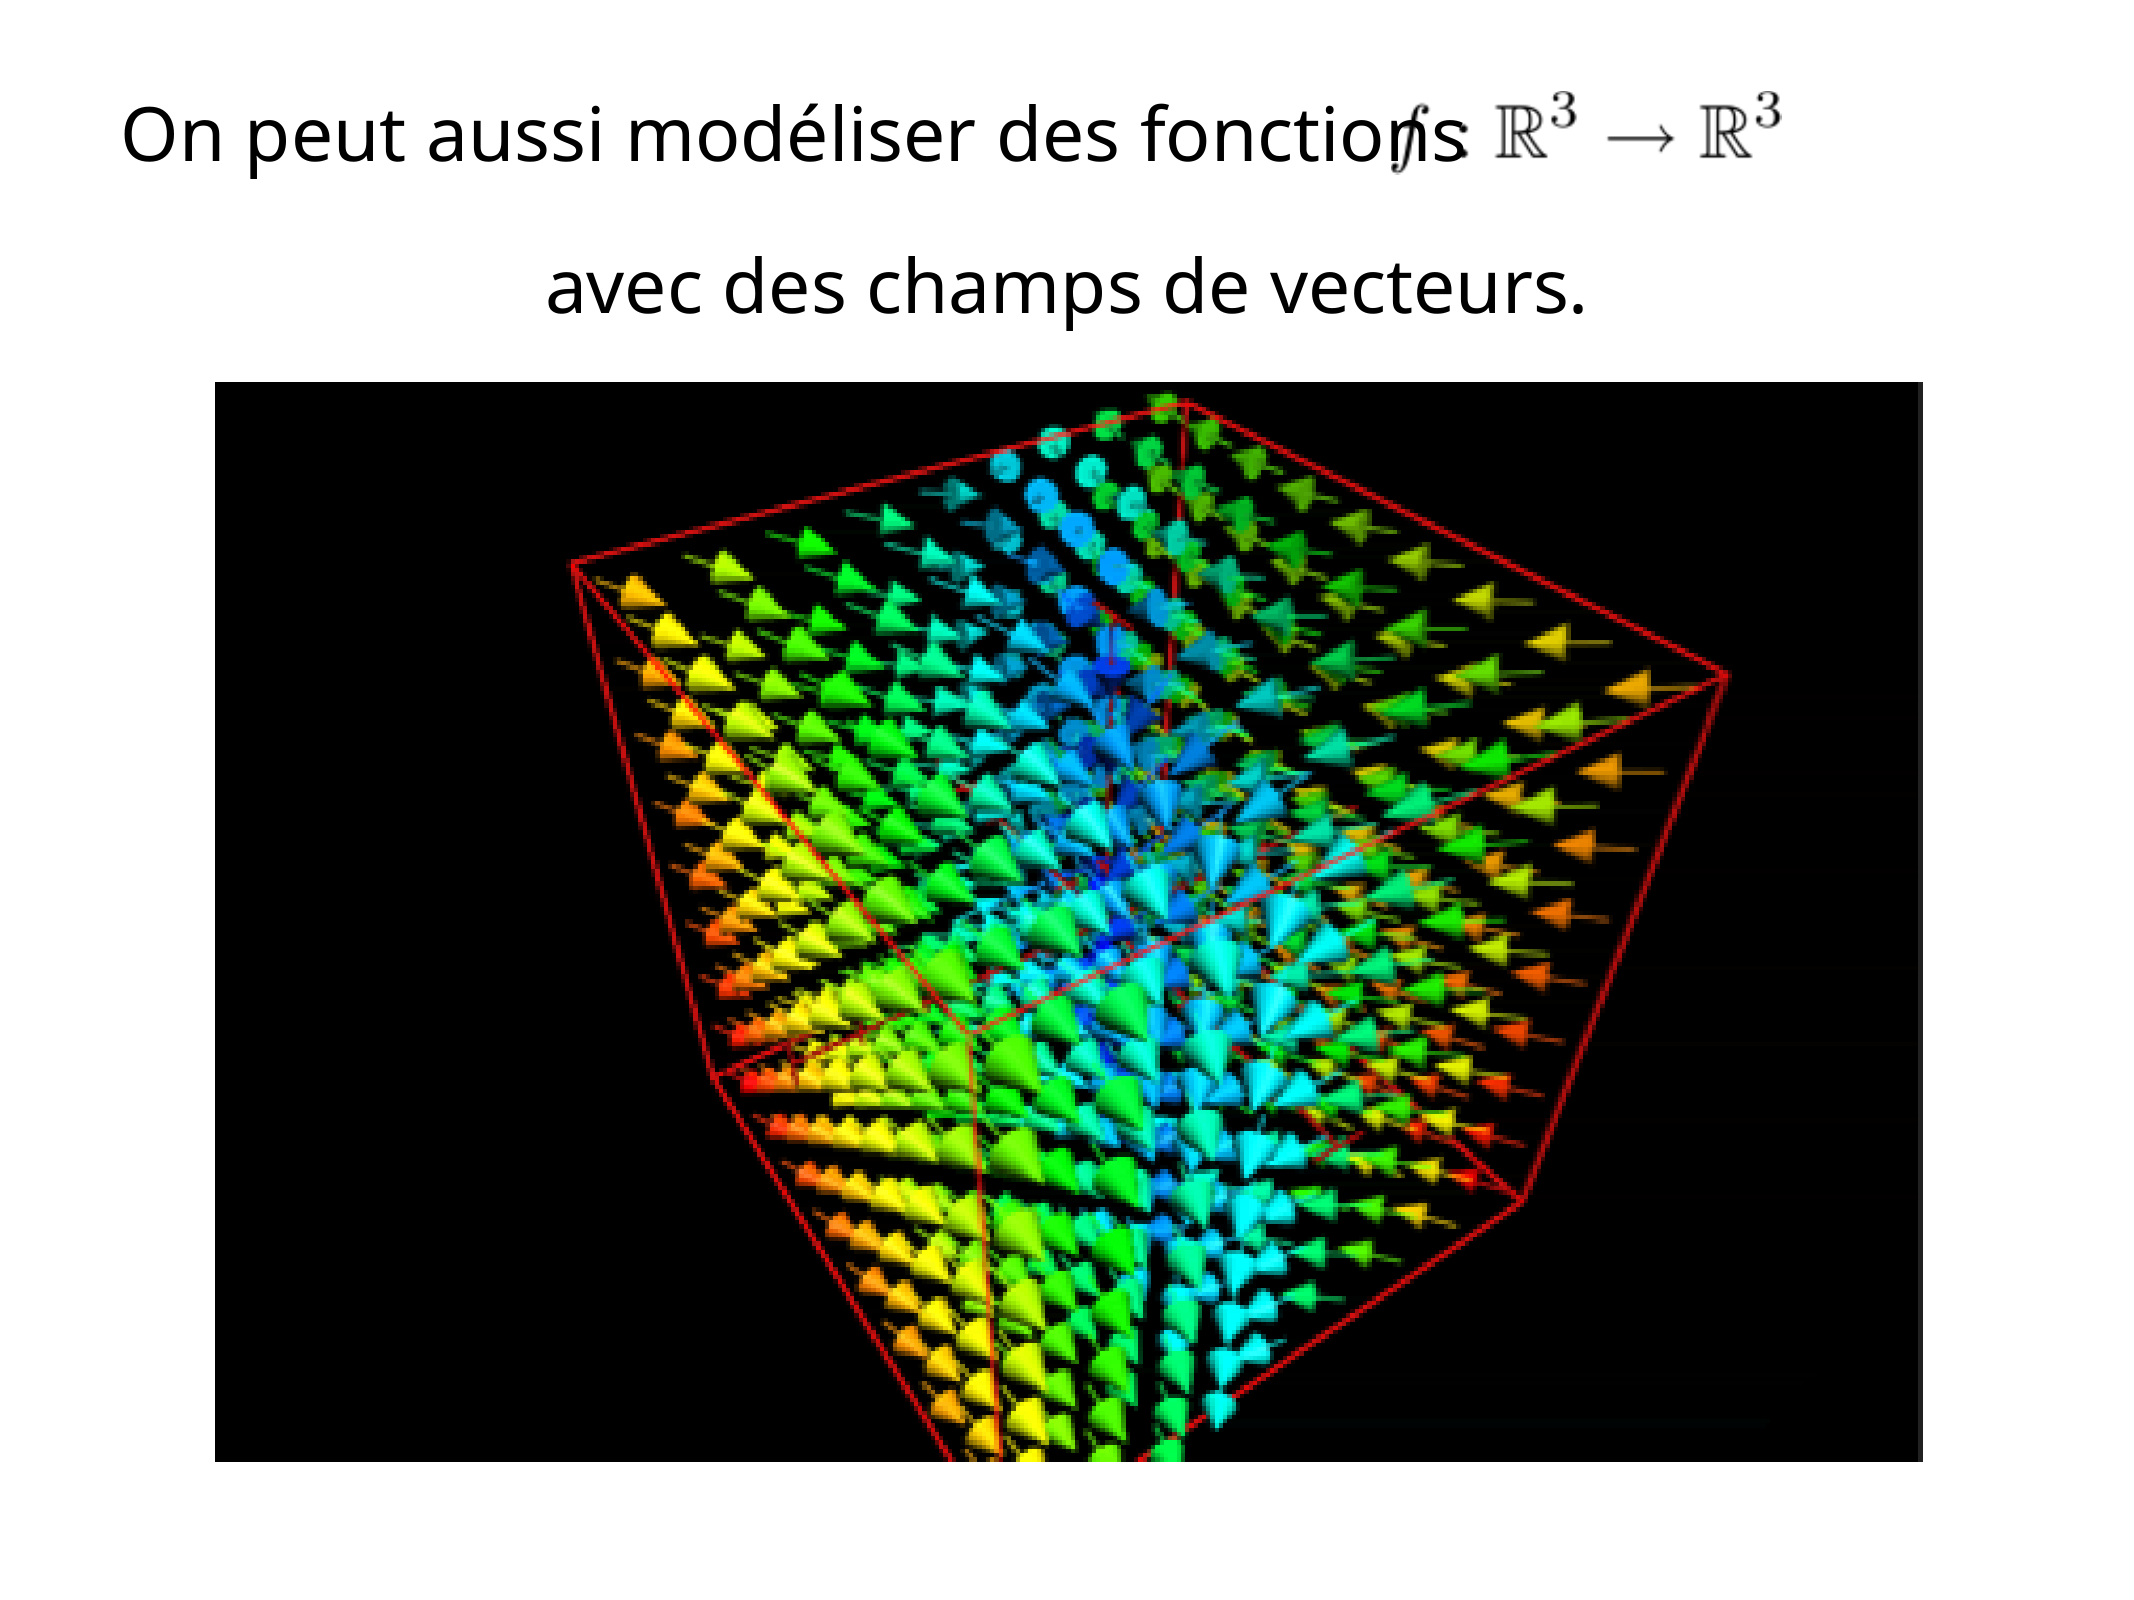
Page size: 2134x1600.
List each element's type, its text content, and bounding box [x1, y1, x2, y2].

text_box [214, 380, 1924, 1463]
text_box On peut aussi modéliser des fonctions [112, 77, 1477, 185]
picture [1391, 91, 1782, 176]
text_box avec des champs de vecteurs. [536, 230, 1598, 337]
